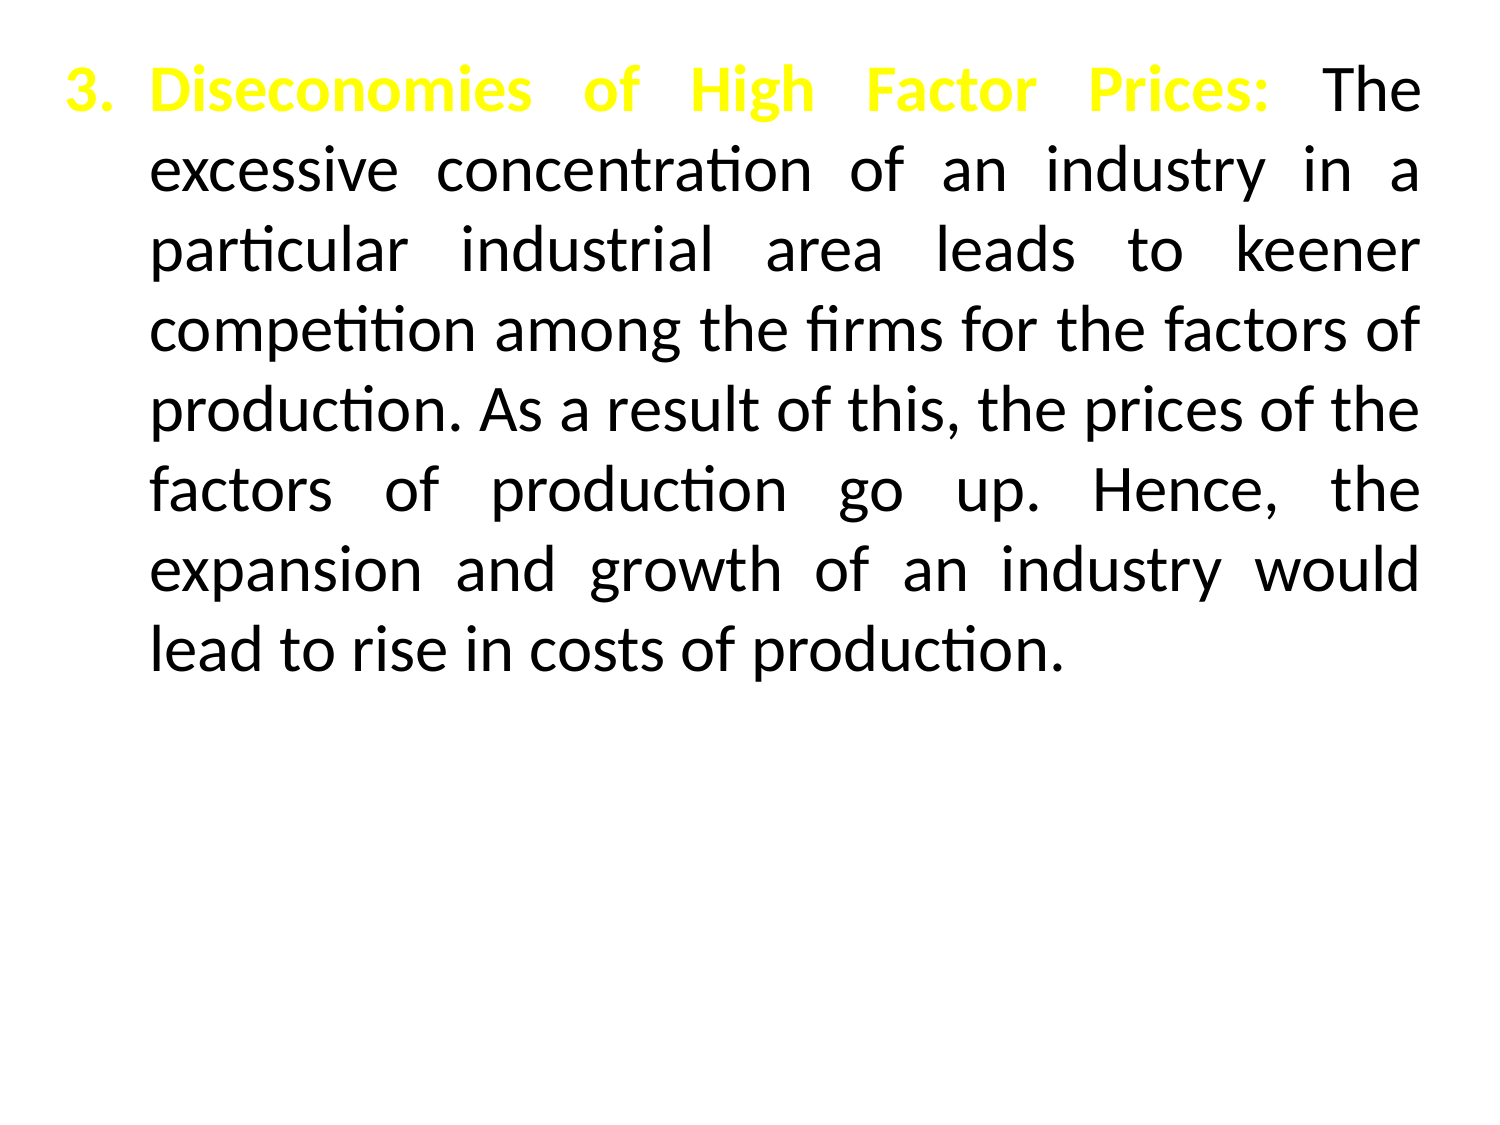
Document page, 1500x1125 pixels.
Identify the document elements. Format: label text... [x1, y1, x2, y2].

text_box Diseconomies of High Factor Prices: The excessive concentration of an industry in a particular industrial area leads to keener competition among the firms for the factors of production. As a result of this, the prices of the factors of production go up. Hence, the expansion and growth of an industry would lead to rise in costs of production. [50, 37, 1438, 692]
